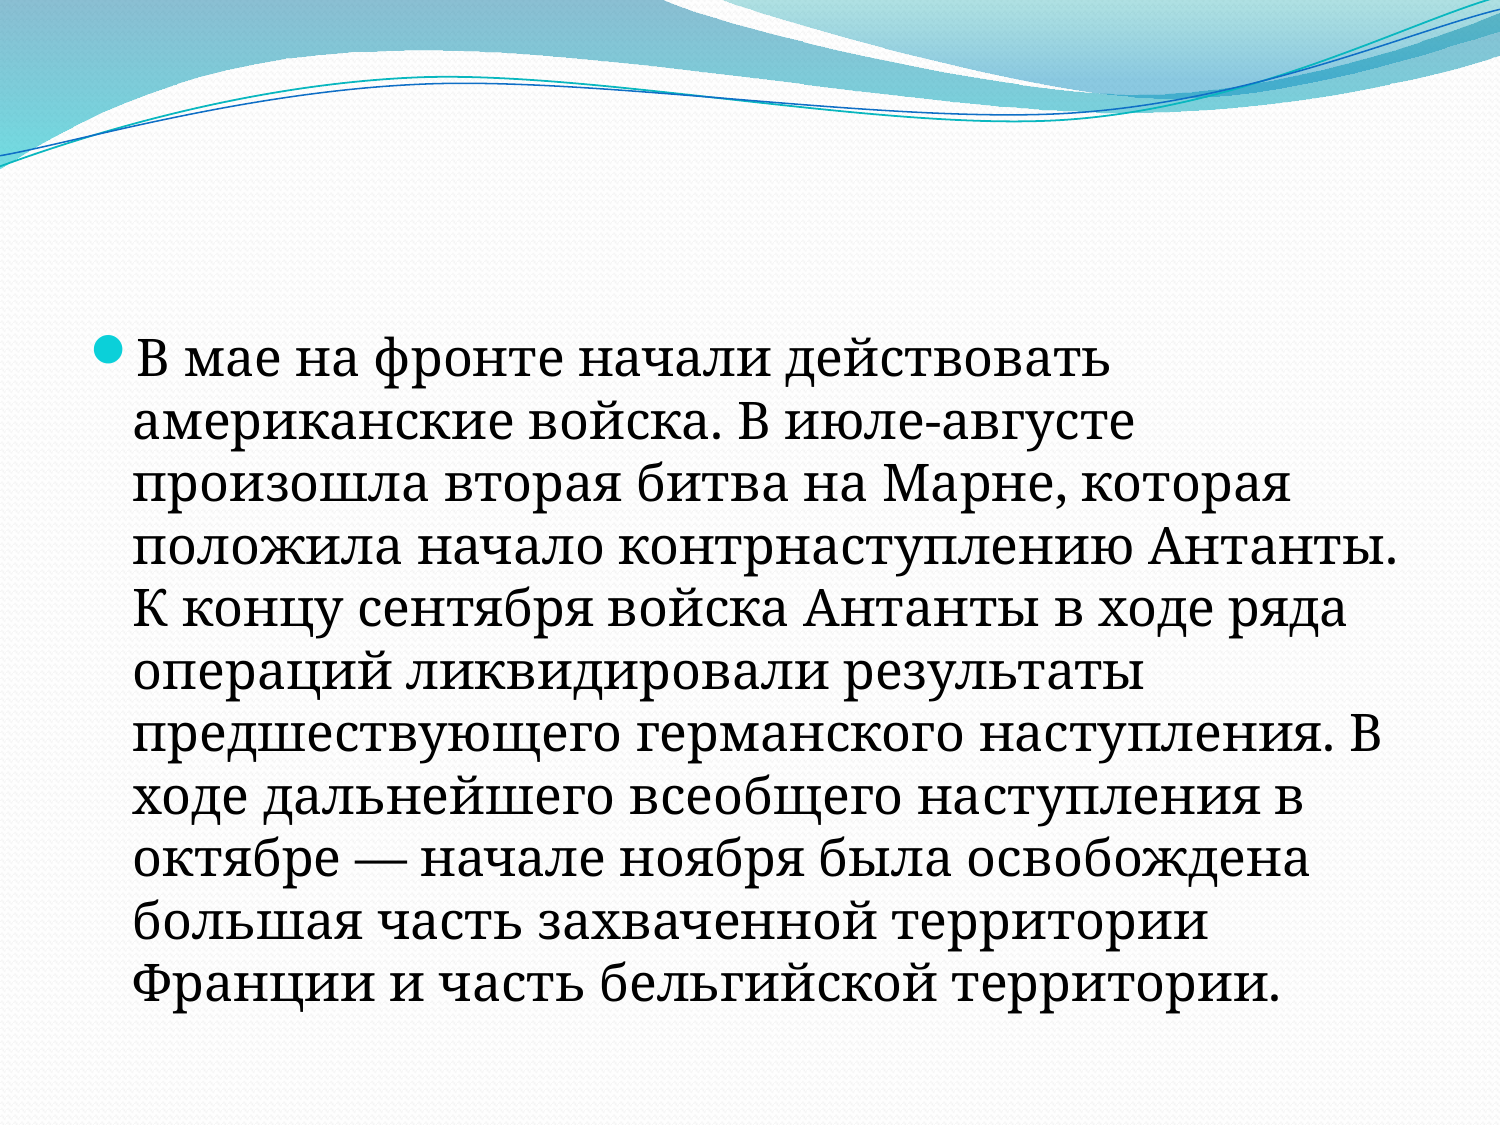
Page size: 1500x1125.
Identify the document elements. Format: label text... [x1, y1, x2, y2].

list В мае на фронте начали действовать американские войска. В июле-августе произошла вторая битва на Марне, которая положила начало контрнаступлению Антанты. К концу сентября войска Антанты в ходе ряда операций ликвидировали результаты предшествующего германского наступления. В ходе дальнейшего всеобщего наступления в октябре — начале ноября была освобождена большая часть захваченной территории Франции и часть бельгийской территории. [75, 317, 1425, 1038]
